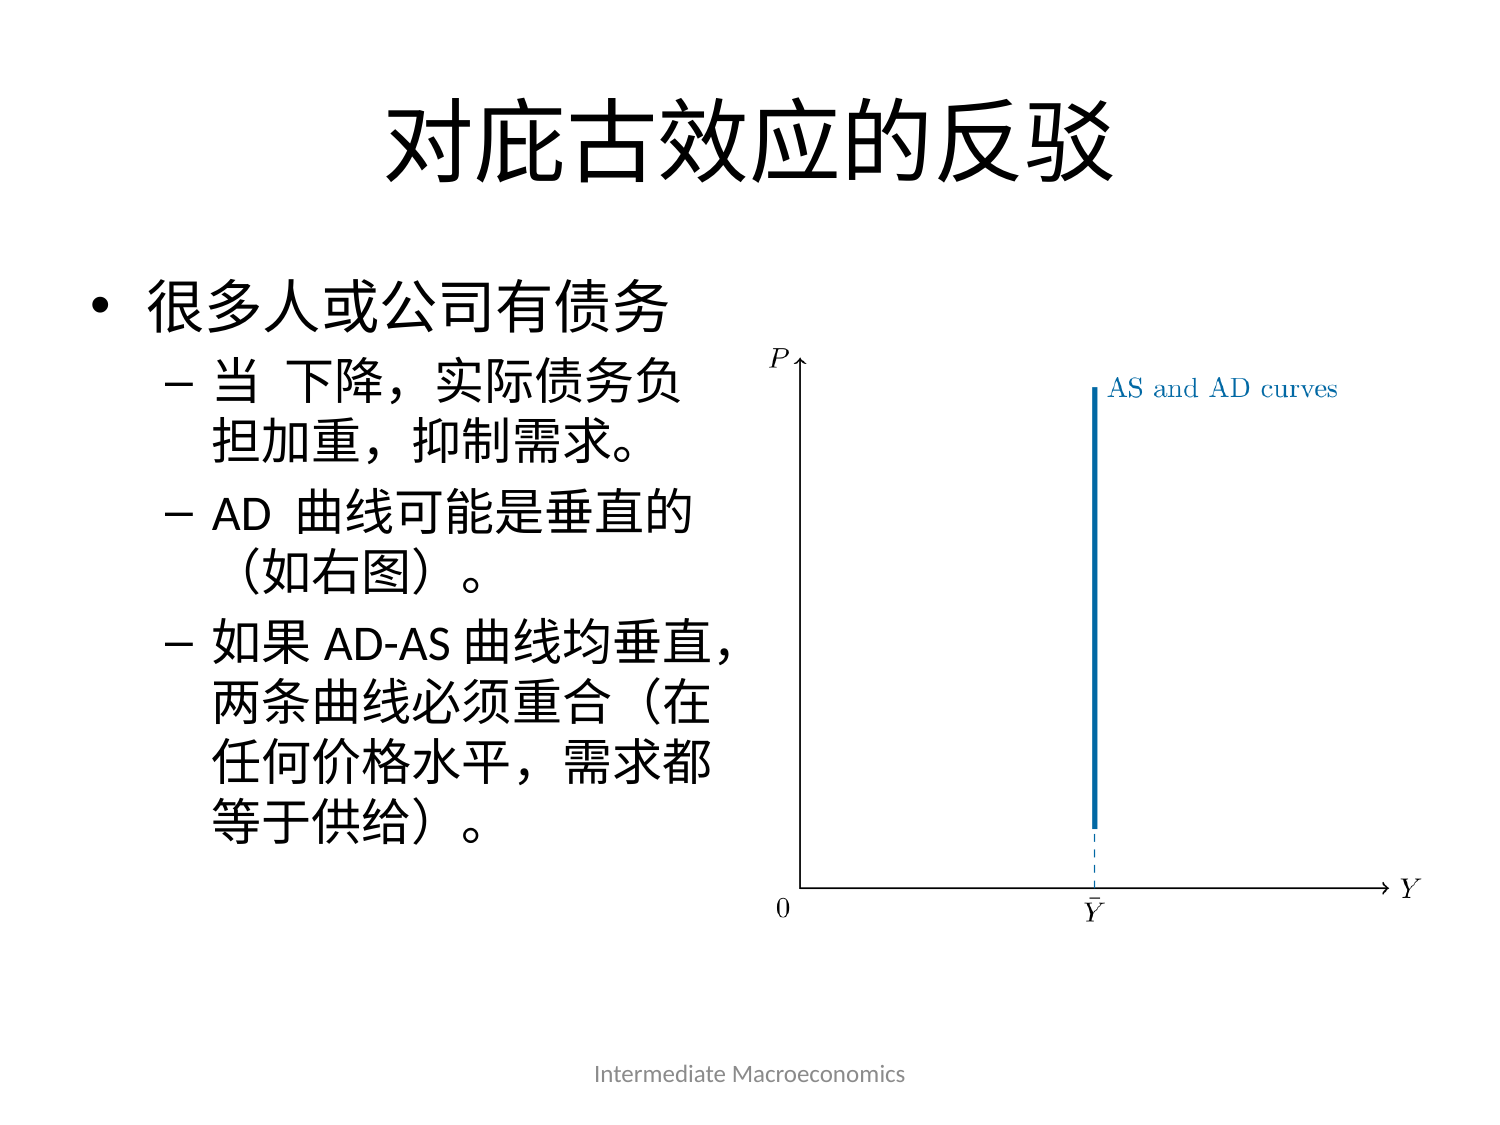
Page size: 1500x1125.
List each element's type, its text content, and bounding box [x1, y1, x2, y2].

title 对庇古效应的反驳 [75, 45, 1425, 233]
footer Intermediate Macroeconomics [512, 1042, 988, 1103]
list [762, 339, 1426, 928]
